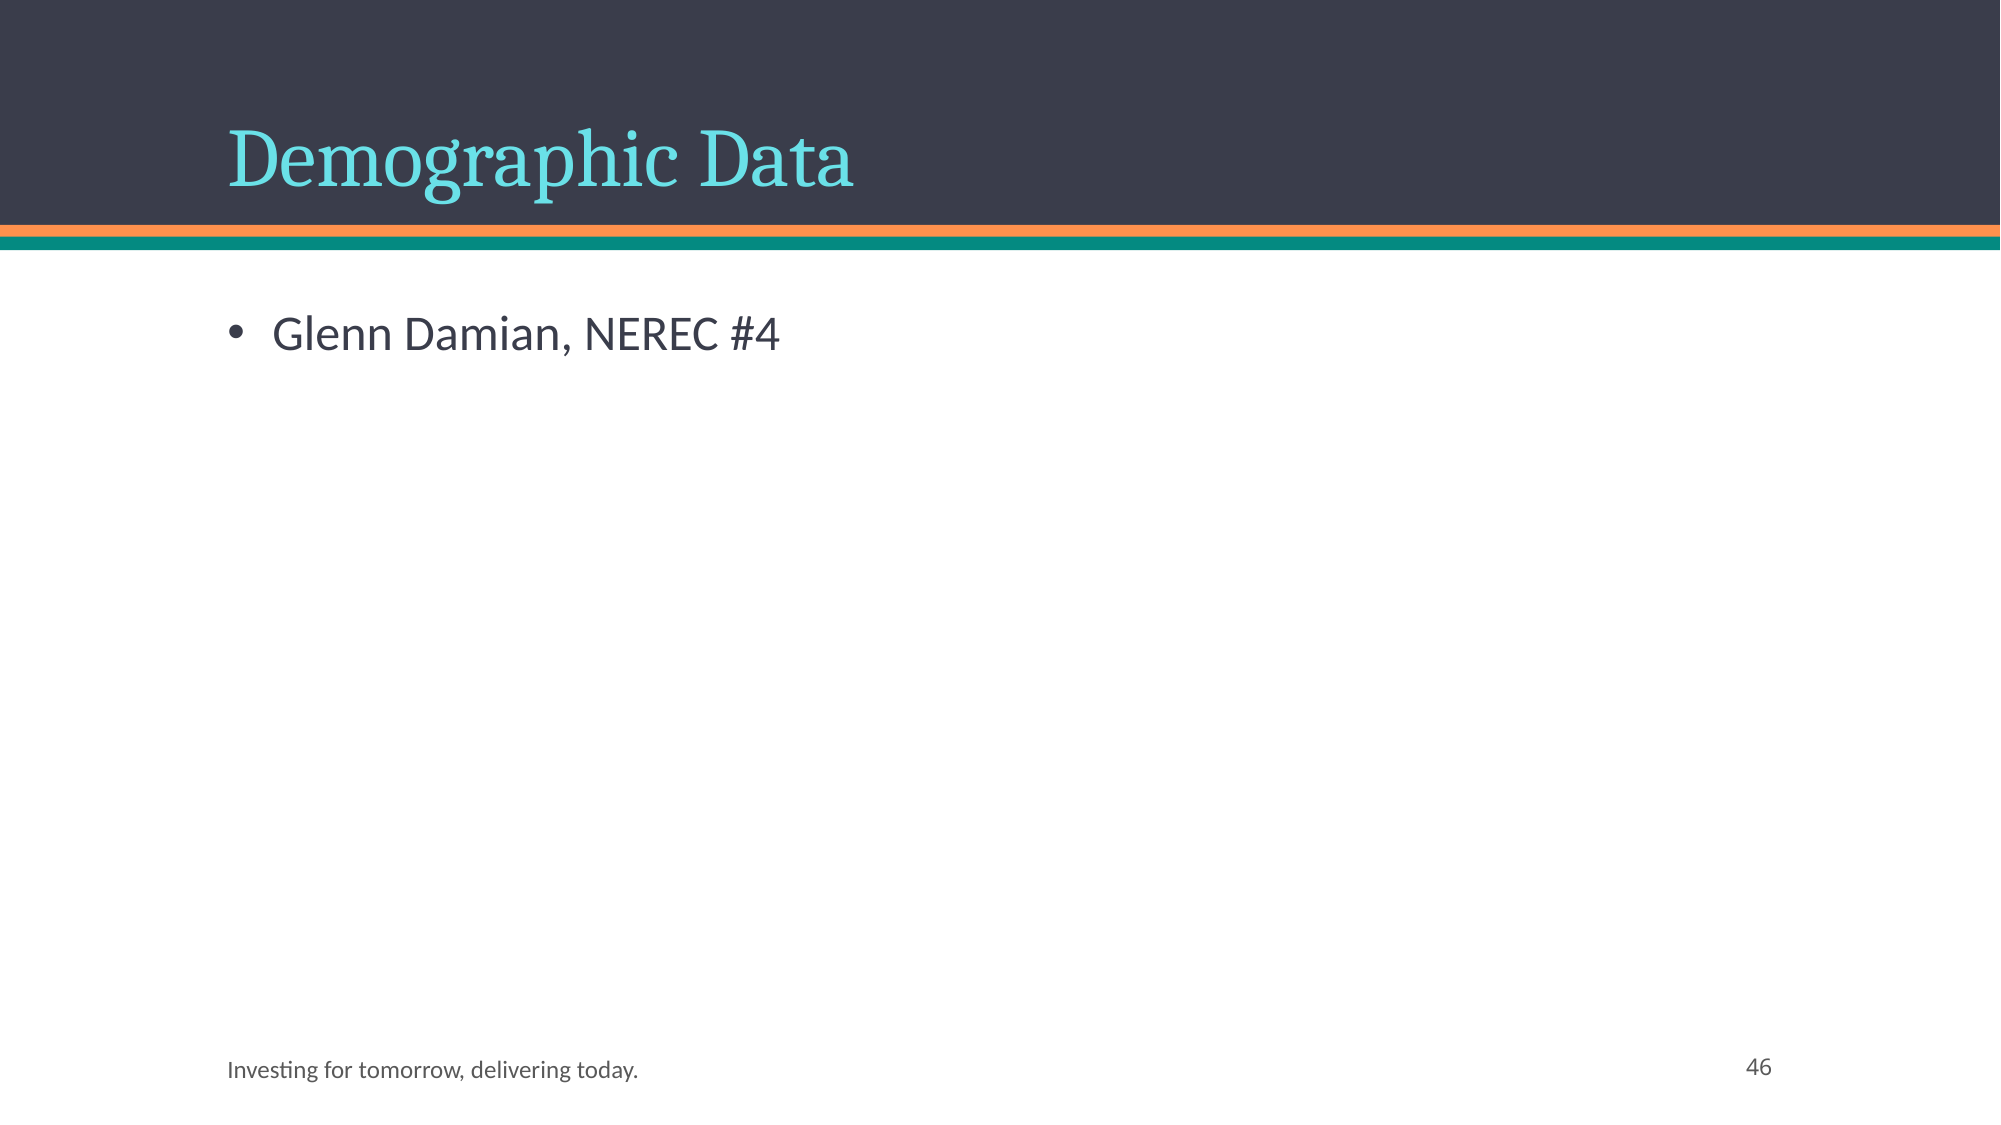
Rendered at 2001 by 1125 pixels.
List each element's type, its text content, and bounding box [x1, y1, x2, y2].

footer Investing for tomorrow, delivering today. [212, 1045, 1237, 1091]
slide_number 46 [1562, 1045, 1788, 1091]
list Glenn Damian, NEREC #4 [212, 299, 1788, 1013]
title Demographic Data [212, 41, 1788, 212]
